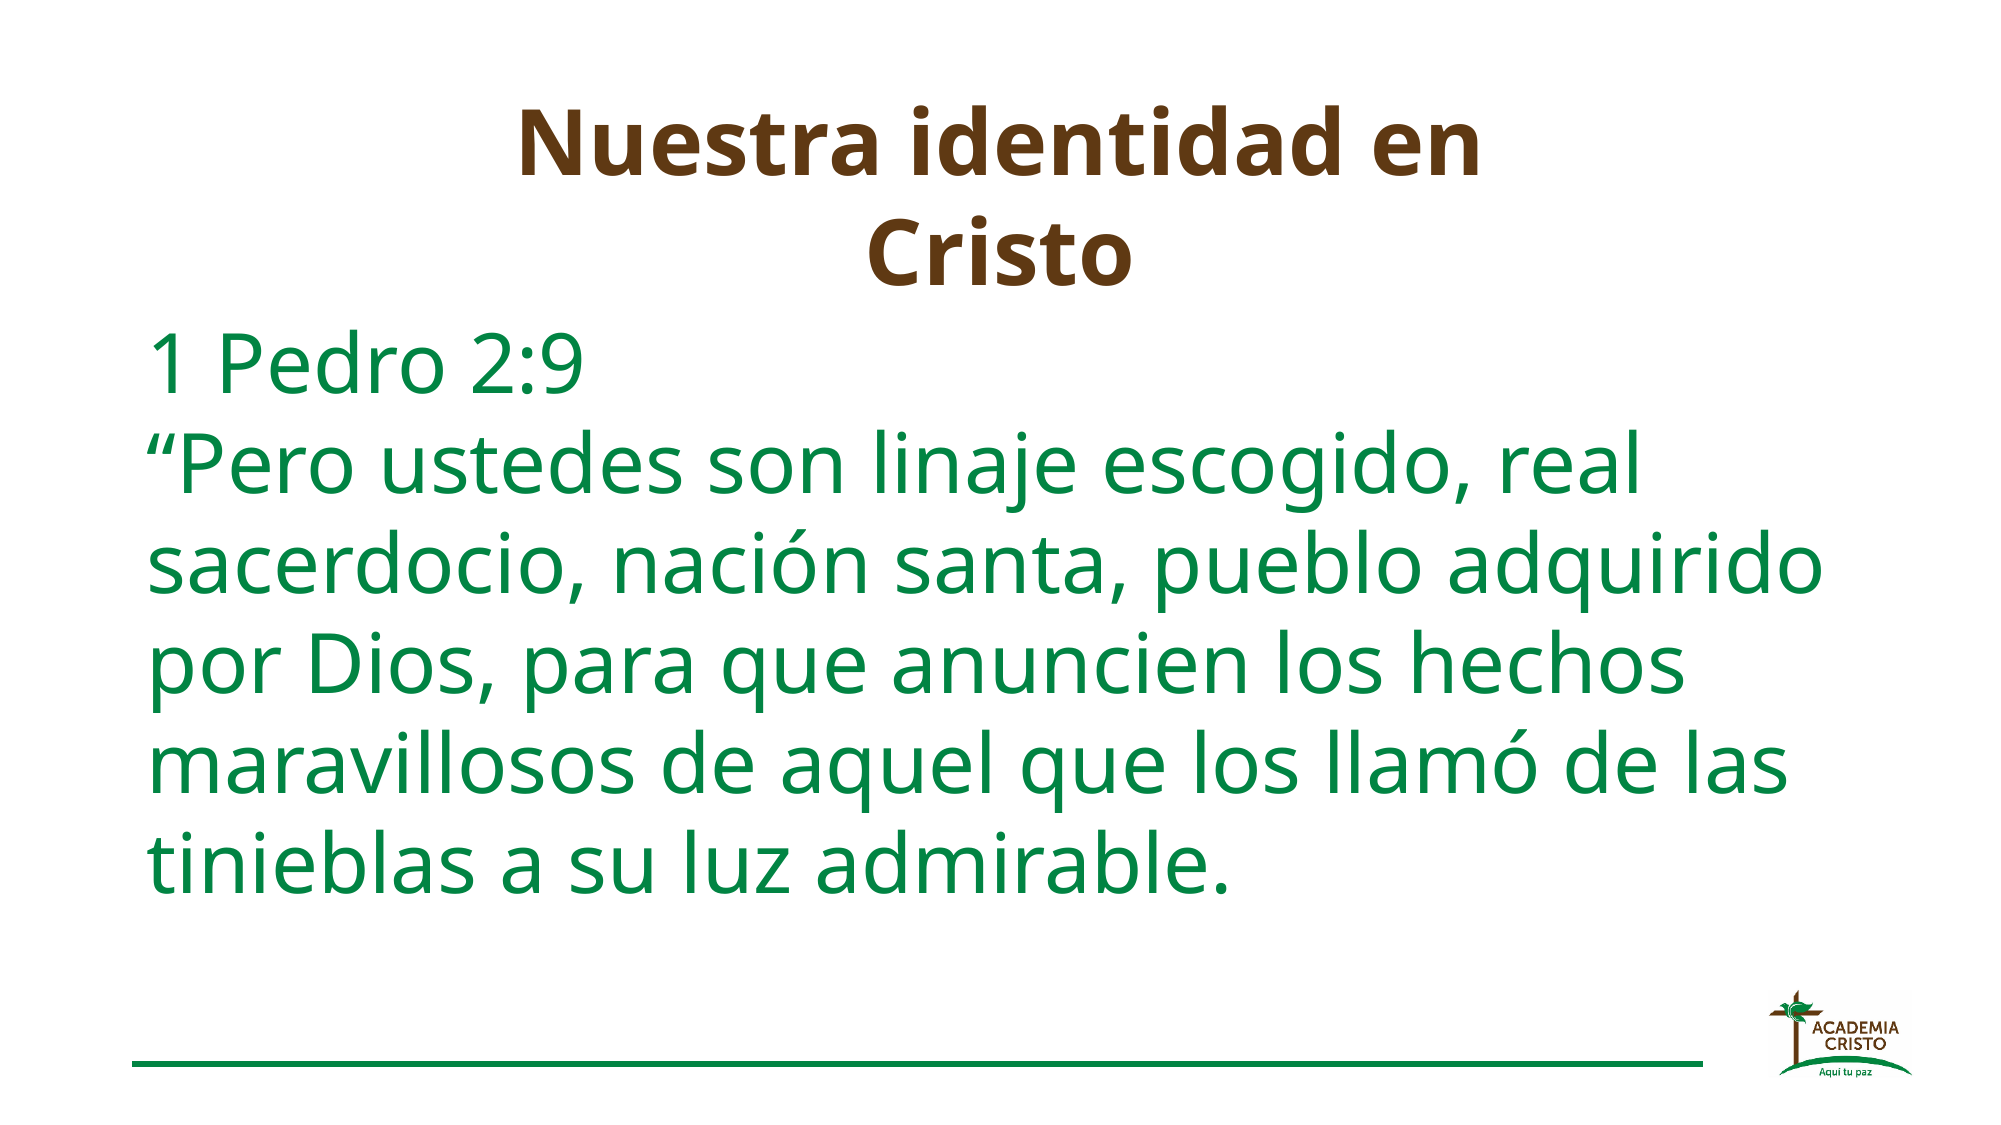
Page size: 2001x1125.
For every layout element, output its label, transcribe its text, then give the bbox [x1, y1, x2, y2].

text_box Nuestra identidad en Cristo [432, 76, 1568, 312]
text_box 1 Pedro 2:9 “Pero ustedes son linaje escogido, real sacerdocio, nación santa, pueblo adquirido por Dios, para que anuncien los hechos maravillosos de aquel que los llamó de las tinieblas a su luz admirable. [131, 302, 1868, 918]
picture [1760, 984, 1922, 1091]
